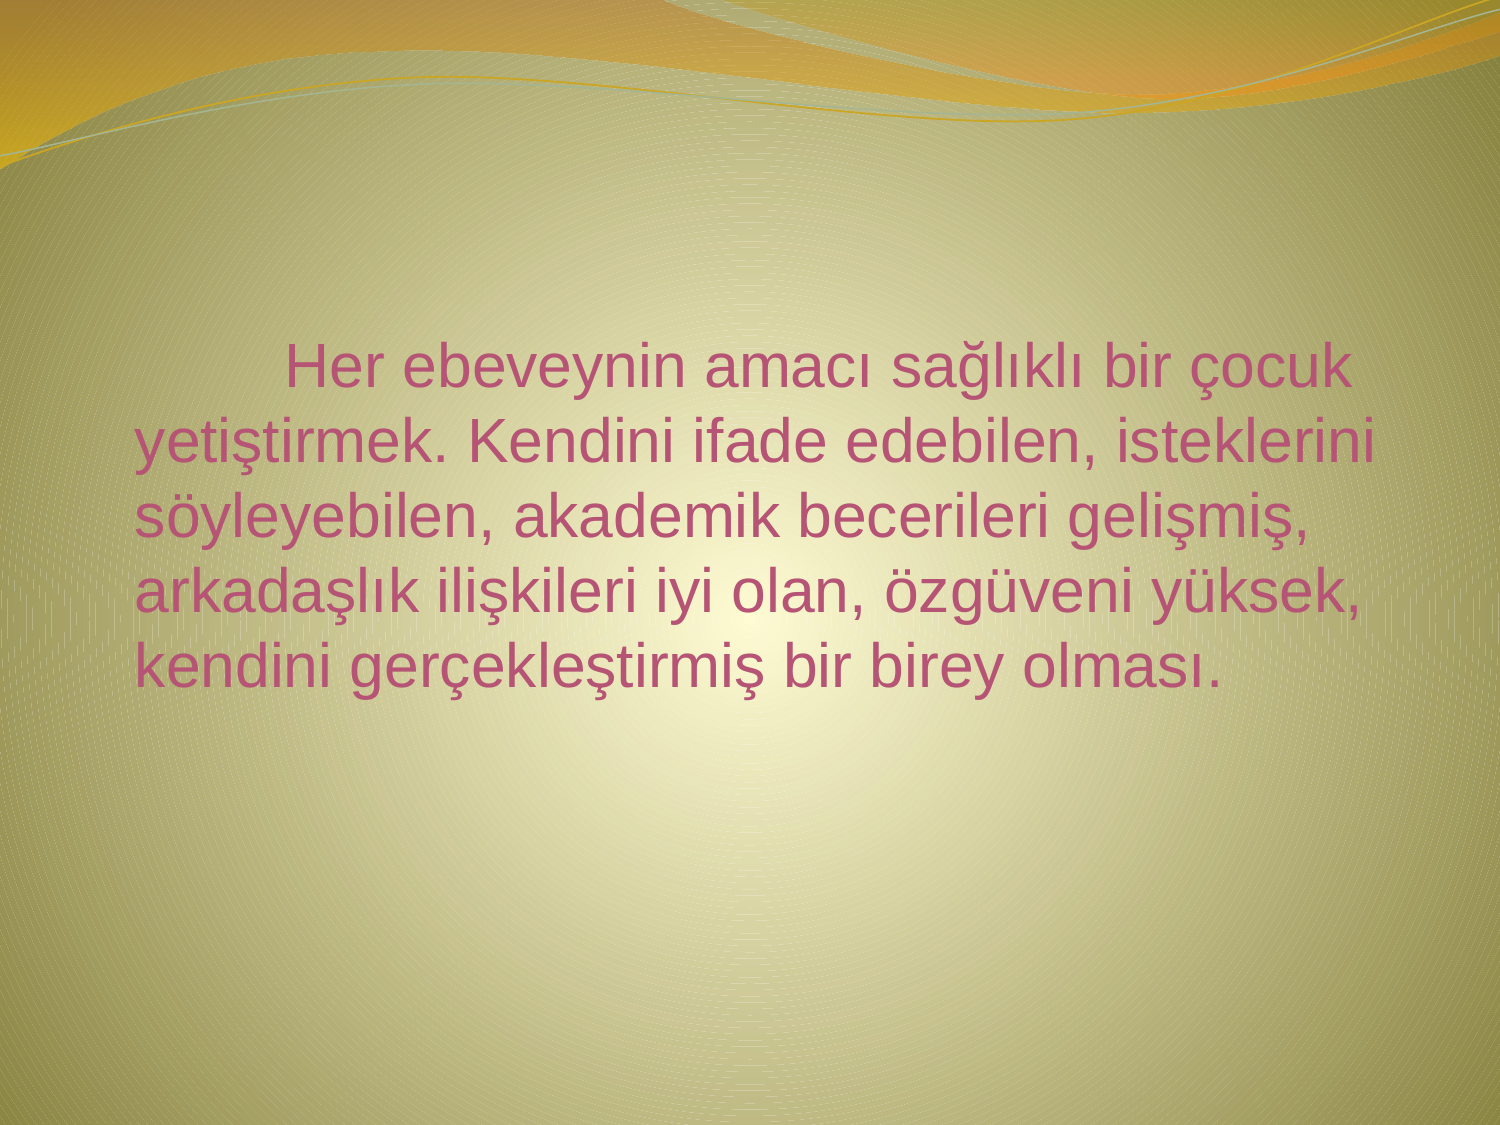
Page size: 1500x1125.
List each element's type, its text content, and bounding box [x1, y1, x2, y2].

title [75, 115, 1425, 303]
list Her ebeveynin amacı sağlıklı bir çocuk yetiştirmek. Kendini ifade edebilen, isteklerini söyleyebilen, akademik becerileri gelişmiş, arkadaşlık ilişkileri iyi olan, özgüveni yüksek, kendini gerçekleştirmiş bir birey olması. [75, 317, 1425, 1038]
